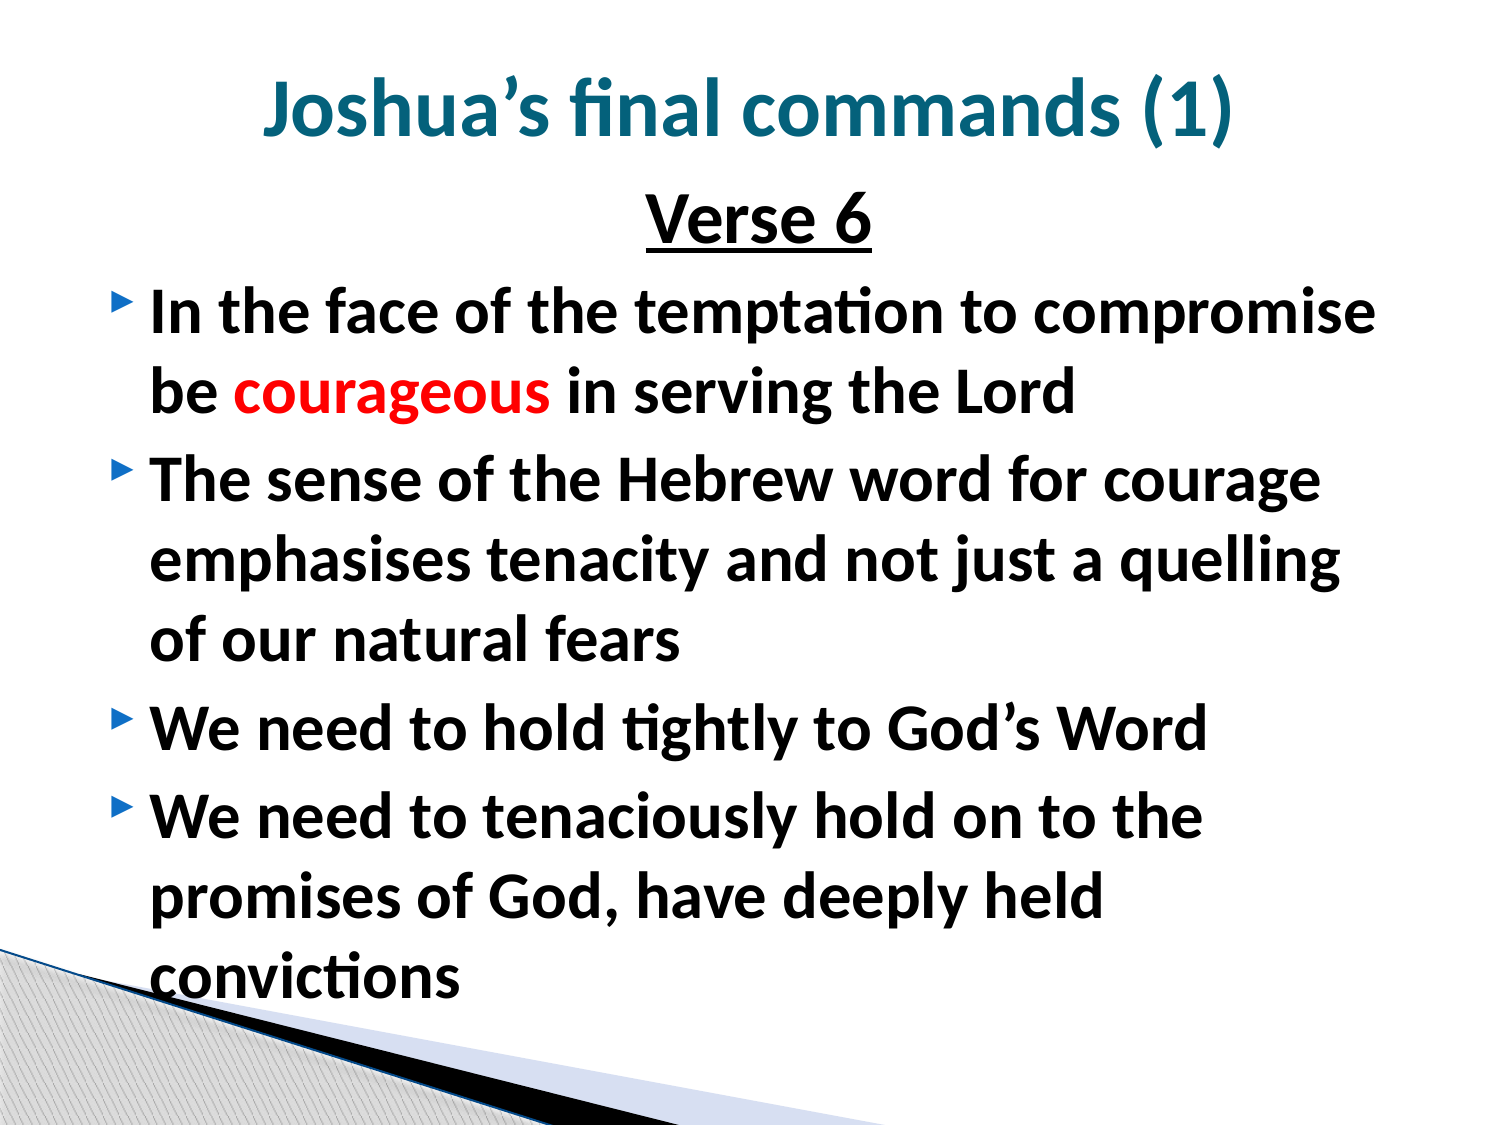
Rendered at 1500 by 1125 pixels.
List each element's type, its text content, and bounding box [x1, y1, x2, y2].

list Verse 6 In the face of the temptation to compromise be courageous in serving the Lord The sense of the Hebrew word for courage emphasises tenacity and not just a quelling of our natural fears We need to hold tightly to God’s Word We need to tenaciously hold on to the promises of God, have deeply held convictions [75, 161, 1425, 1083]
title Joshua’s final commands (1) [75, 45, 1425, 161]
